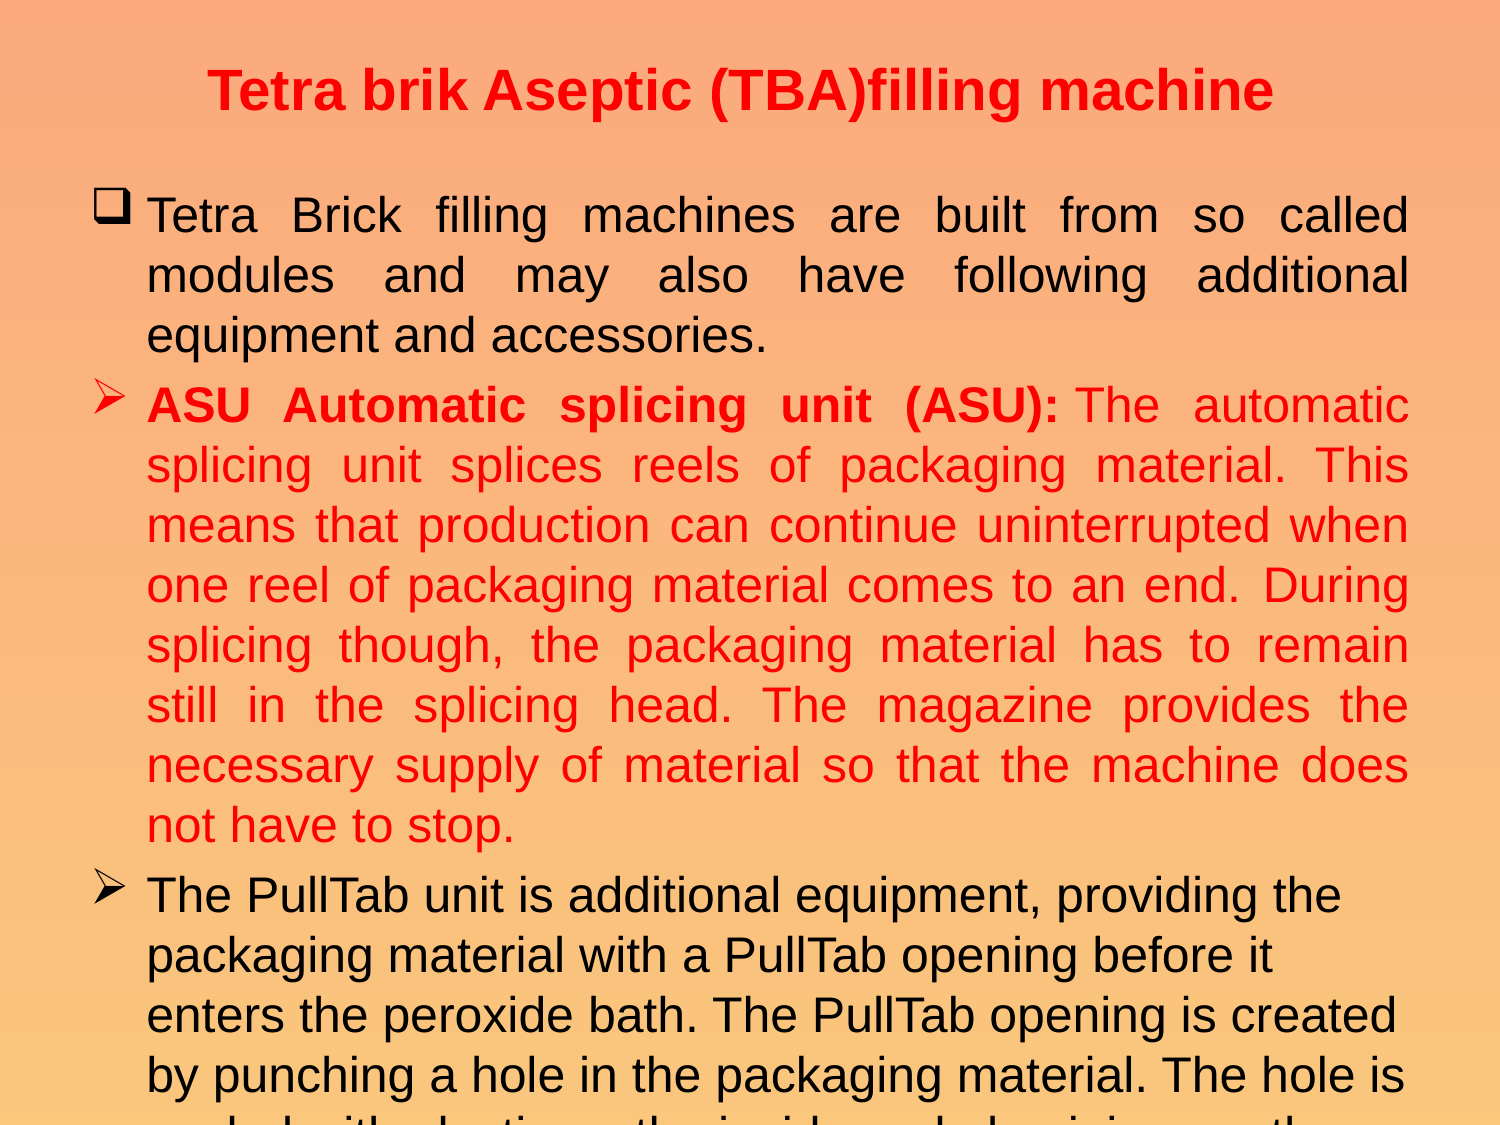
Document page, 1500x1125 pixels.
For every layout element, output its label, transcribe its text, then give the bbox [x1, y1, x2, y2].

list Tetra Brick filling machines are built from so called modules and may also have following additional equipment and accessories. ASU Automatic splicing unit (ASU): The automatic splicing unit splices reels of packaging material. This means that production can continue uninterrupted when one reel of packaging material comes to an end. During splicing though, the packaging material has to remain still in the splicing head. The magazine provides the necessary supply of material so that the machine does not have to stop. The PullTab unit is additional equipment, providing the packaging material with a PullTab opening before it enters the peroxide bath. The PullTab opening is created by punching a hole in the packaging material. The hole is sealed with plastic on the inside and aluminium on the outside. [74, 174, 1426, 1006]
title Tetra brik Aseptic (TBA)filling machine [74, 37, 1426, 138]
